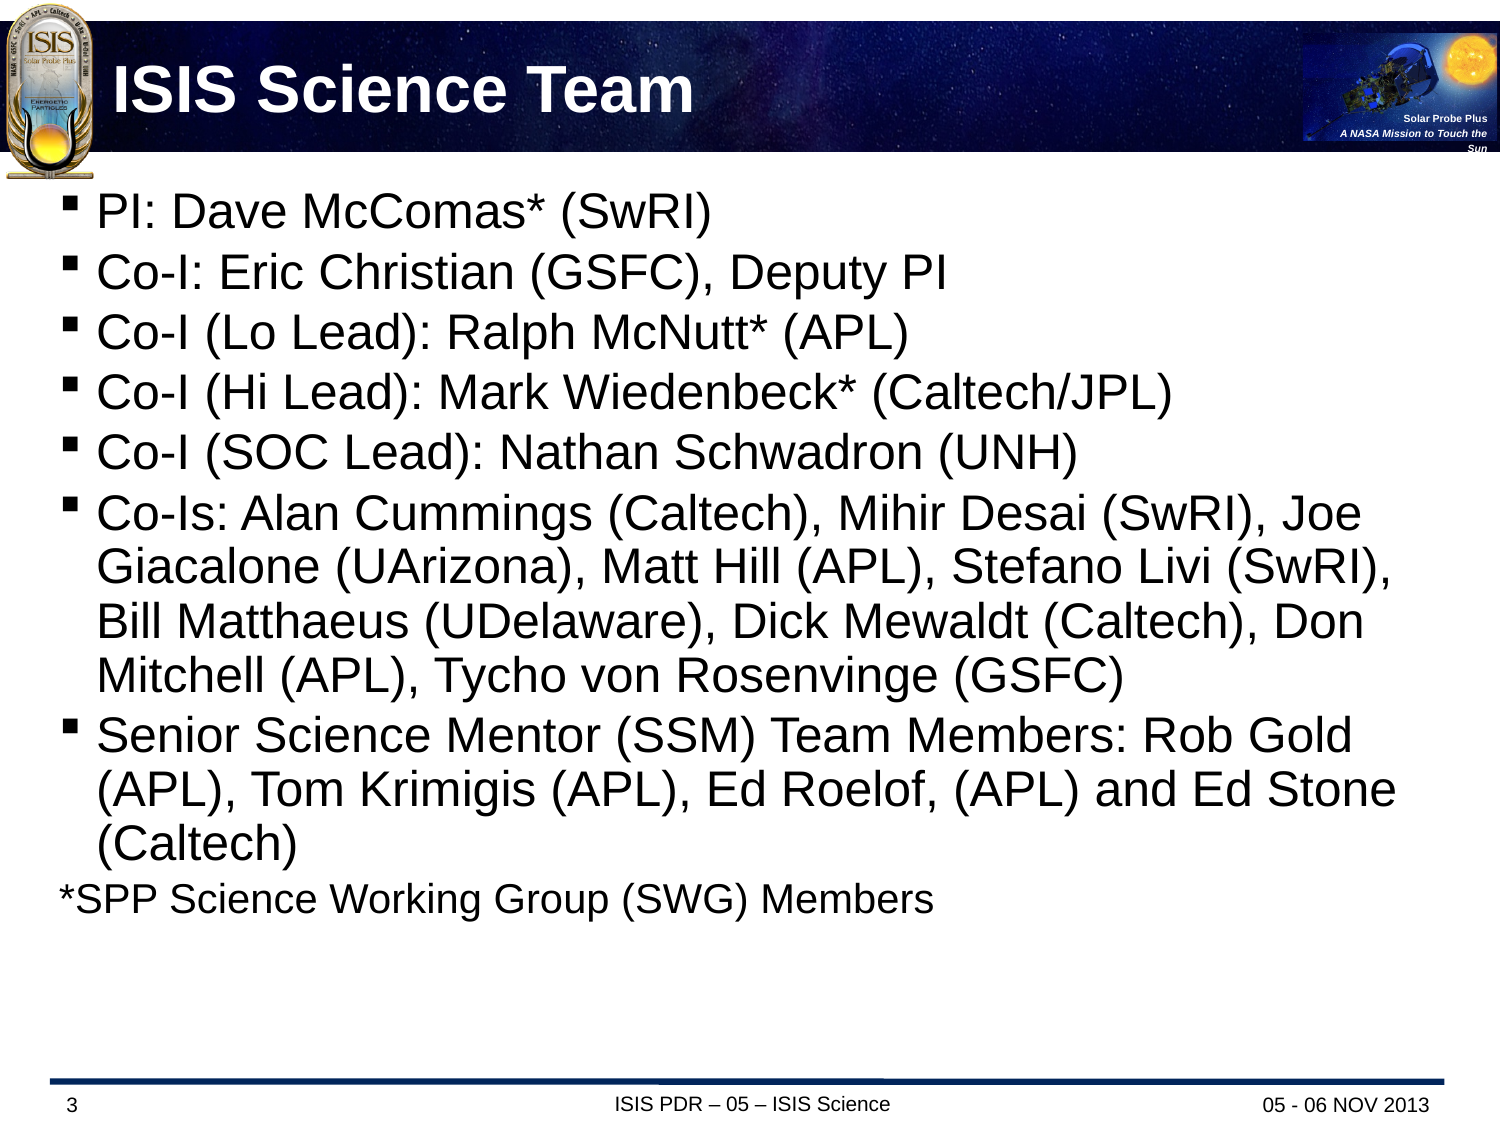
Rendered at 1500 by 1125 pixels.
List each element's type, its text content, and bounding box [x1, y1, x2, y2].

picture [0, 2, 1500, 181]
list PI: Dave McComas* (SwRI) Co-I: Eric Christian (GSFC), Deputy PI Co-I (Lo Lead): Ralph McNutt* (APL) Co-I (Hi Lead): Mark Wiedenbeck* (Caltech/JPL) Co-I (SOC Lead): Nathan Schwadron (UNH) Co-Is: Alan Cummings (Caltech), Mihir Desai (SwRI), Joe Giacalone (UArizona), Matt Hill (APL), Stefano Livi (SwRI), Bill Matthaeus (UDelaware), Dick Mewaldt (Caltech), Don Mitchell (APL), Tycho von Rosenvinge (GSFC) Senior Science Mentor (SSM) Team Members: Rob Gold (APL), Tom Krimigis (APL), Ed Roelof, (APL) and Ed Stone (Caltech) *SPP Science Working Group (SWG) Members [58, 185, 1442, 1046]
title ISIS Science Team [111, 30, 1294, 142]
